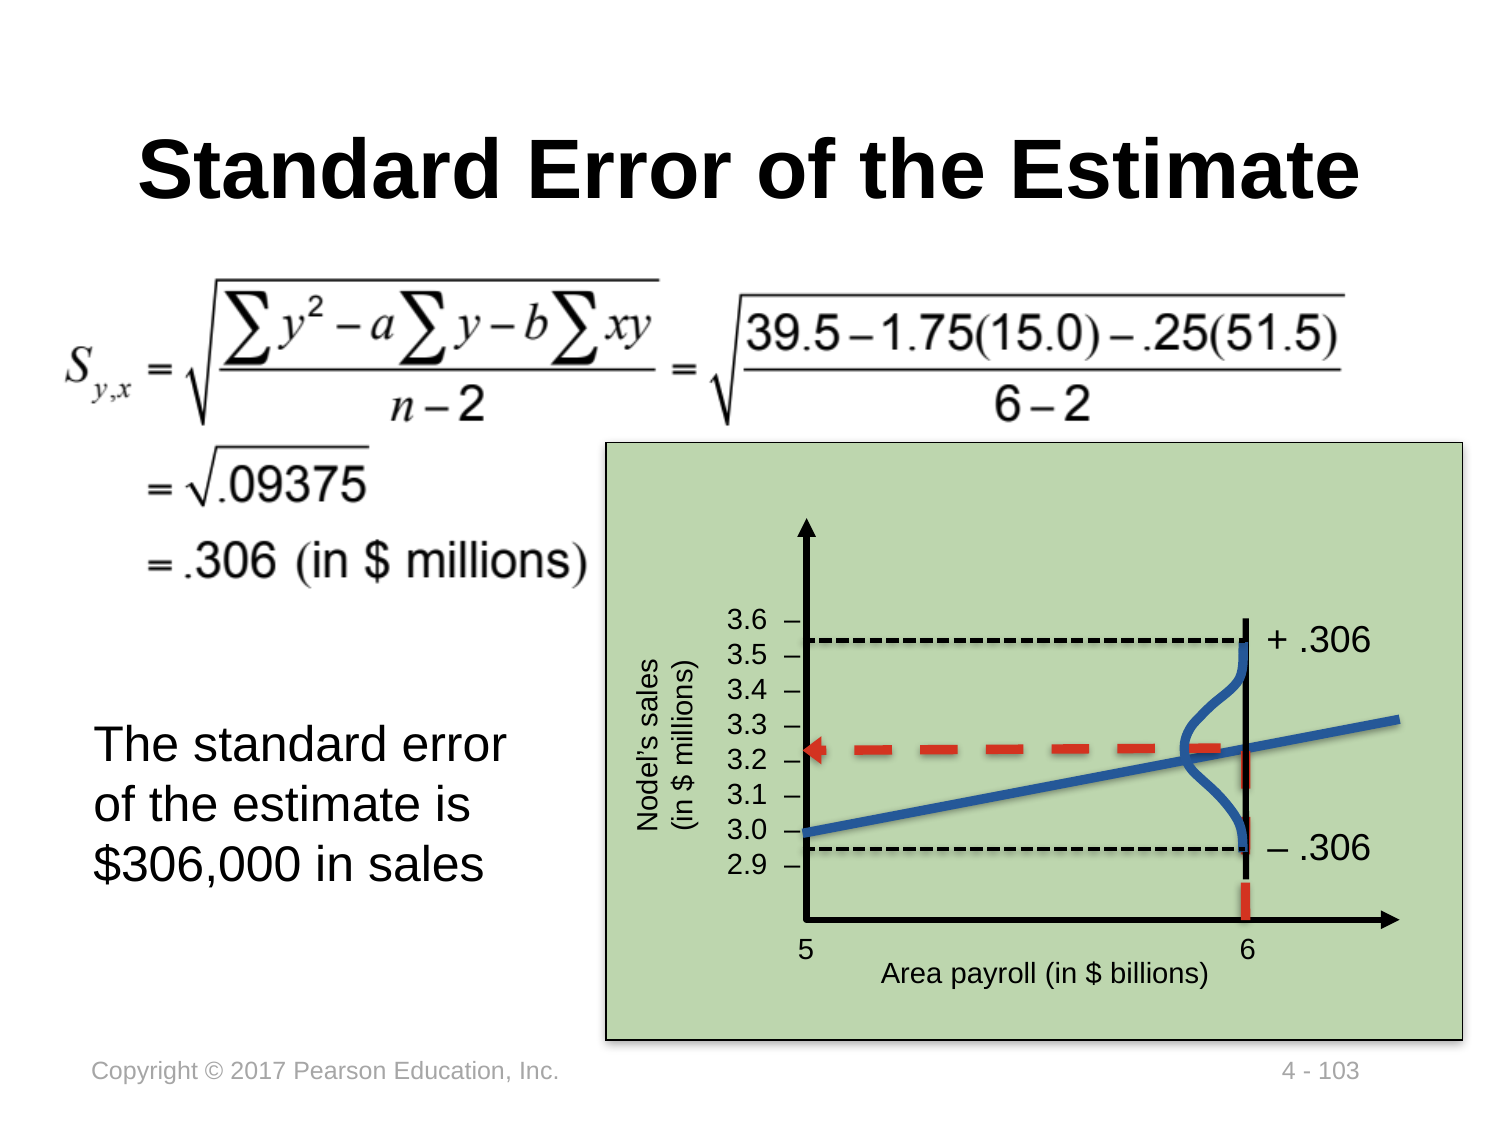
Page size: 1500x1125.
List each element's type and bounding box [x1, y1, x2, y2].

text_box [78, 704, 557, 899]
text_box [61, 274, 1463, 1041]
title [112, 62, 1388, 267]
